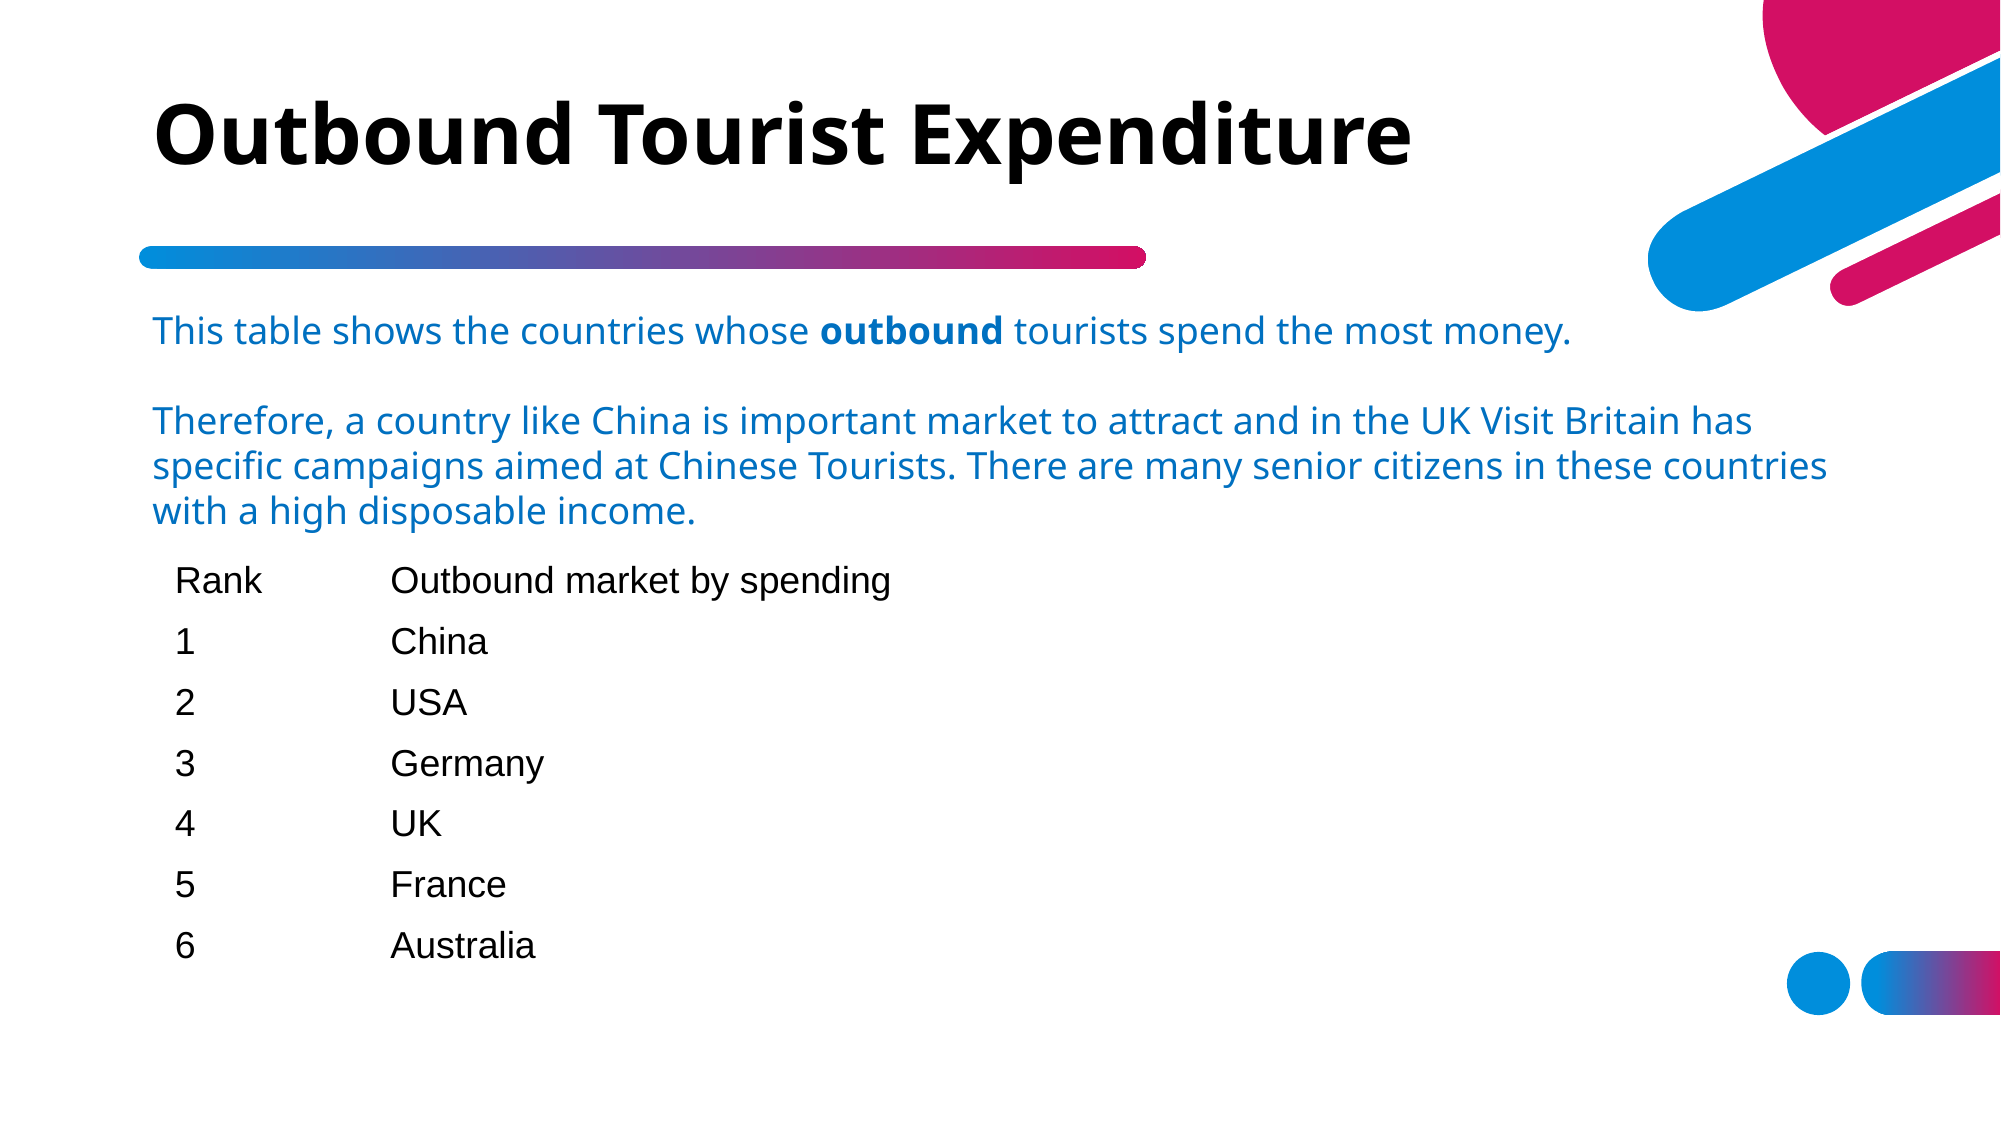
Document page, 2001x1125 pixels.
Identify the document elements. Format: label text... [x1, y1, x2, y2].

table_cell Germany [375, 735, 1360, 795]
table_cell France [375, 856, 1360, 917]
table_cell China [375, 613, 1360, 674]
table_cell 3 [160, 735, 375, 795]
table_cell Australia [375, 917, 1360, 978]
table_header Rank [160, 552, 375, 613]
table_cell USA [375, 674, 1360, 735]
table_cell 5 [160, 856, 375, 917]
table_cell UK [375, 795, 1360, 856]
table_cell 4 [160, 795, 375, 856]
table_cell 6 [160, 917, 375, 978]
title Outbound Tourist Expenditure [137, 59, 1623, 215]
table_header Outbound market by spending [375, 552, 1360, 613]
list This table shows the countries whose outbound tourists spend the most money. Therefore, a country like China is important market to attract and in the UK Visit Britain has specific campaigns aimed at Chinese Tourists. There are many senior citizens in these countries with a high disposable income. [137, 299, 1863, 1014]
table_cell 1 [160, 613, 375, 674]
table_cell 2 [160, 674, 375, 735]
